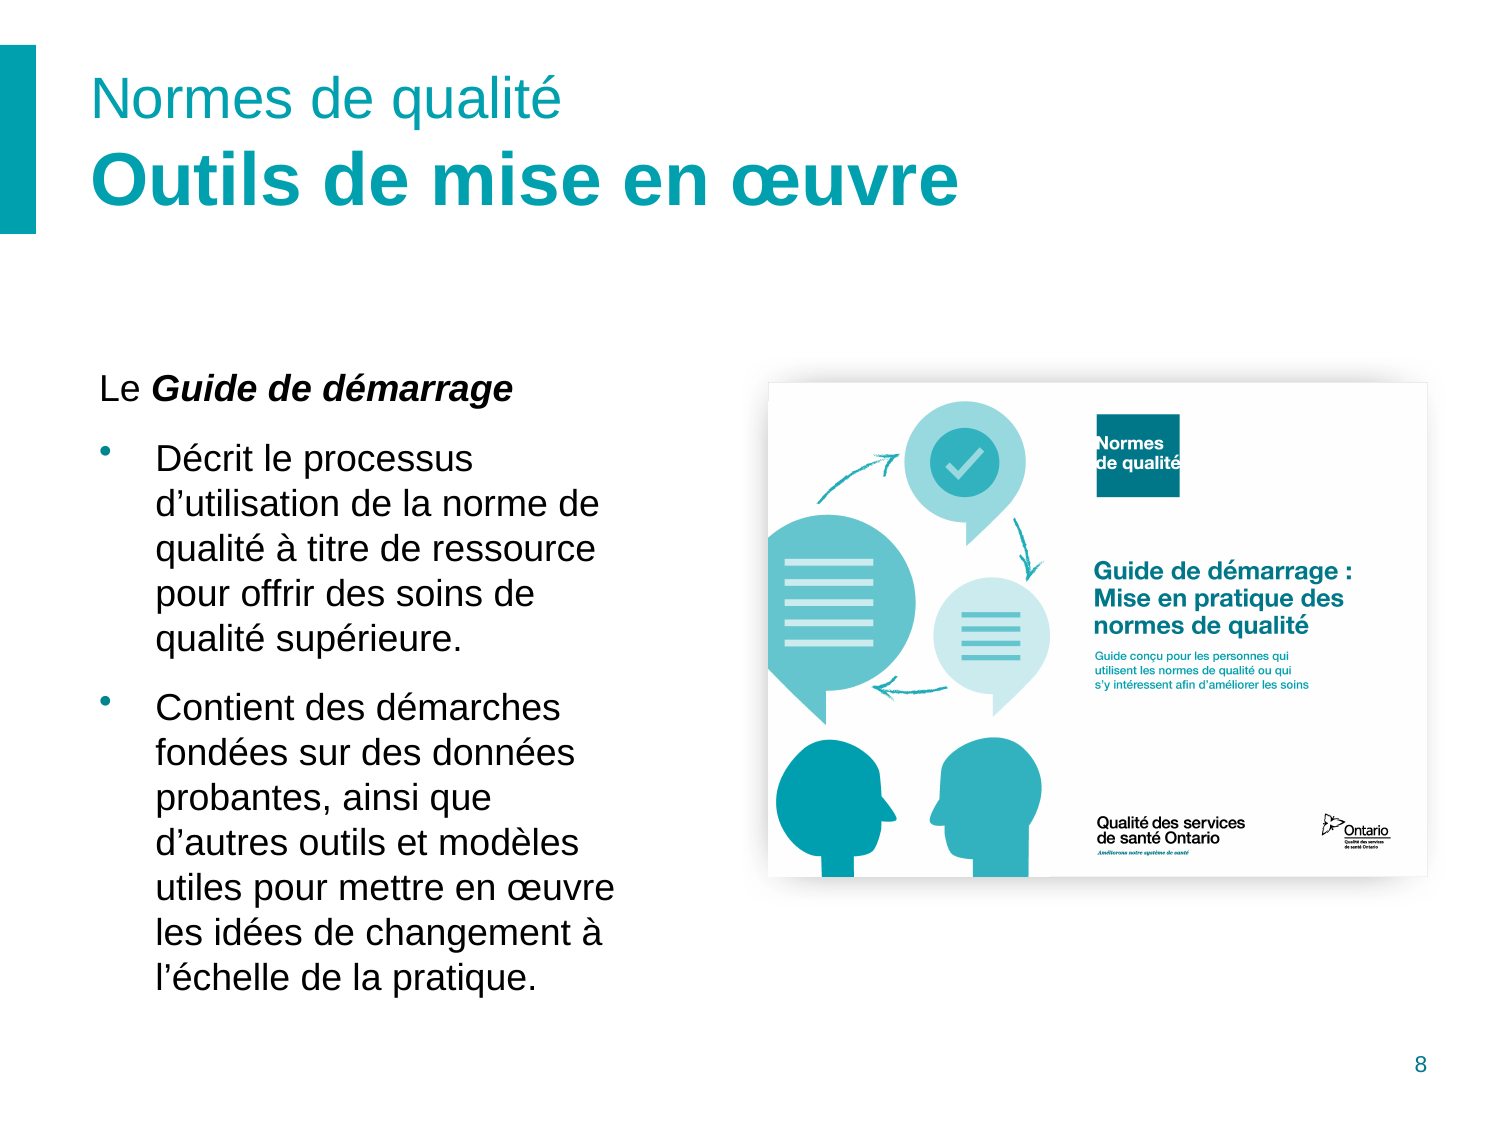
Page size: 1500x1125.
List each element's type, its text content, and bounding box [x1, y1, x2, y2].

picture [767, 382, 1428, 878]
list Le Guide de démarrage Décrit le processus d’utilisation de la norme de qualité à titre de ressource pour offrir des soins de qualité supérieure. Contient des démarches fondées sur des données probantes, ainsi que d’autres outils et modèles utiles pour mettre en œuvre les idées de changement à l’échelle de la pratique. [81, 356, 632, 1054]
title Normes de qualité Outils de mise en œuvre [75, 45, 1428, 237]
